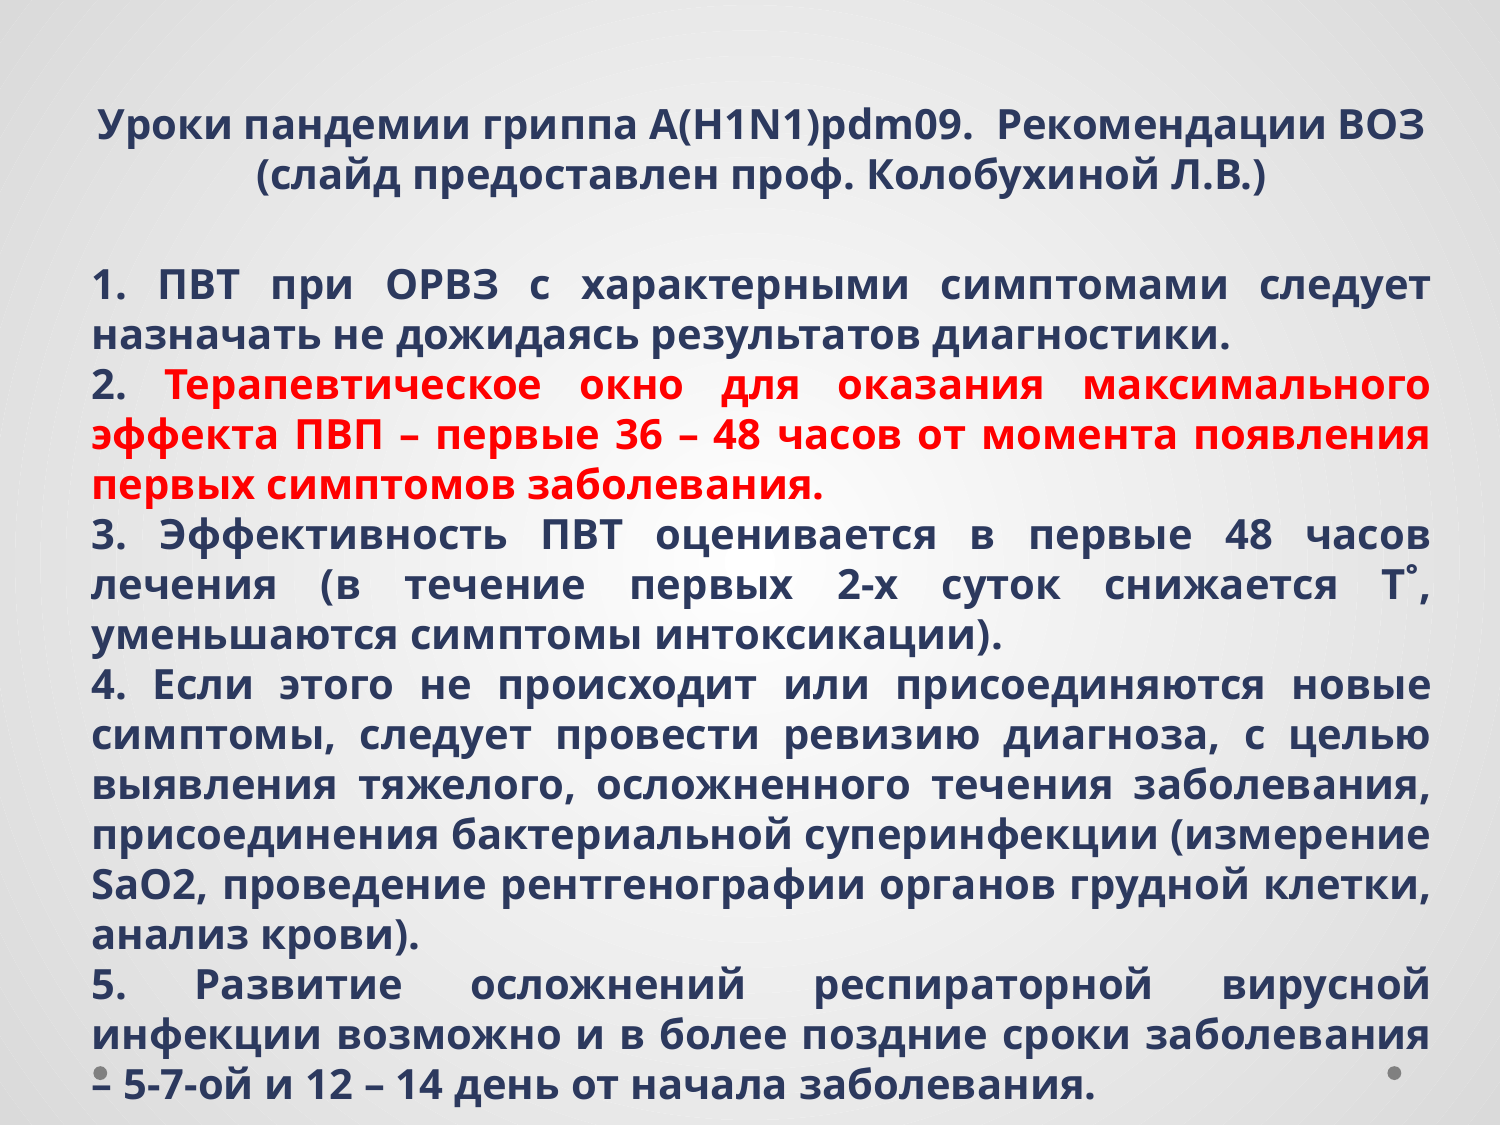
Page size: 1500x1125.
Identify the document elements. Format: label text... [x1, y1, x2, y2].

text_box Уроки пандемии гриппа A(H1N1)pdm09. Рекомендации ВОЗ (слайд предоставлен проф. Колобухиной Л.В.) 1. ПВТ при ОРВЗ с характерными симптомами следует назначать не дожидаясь результатов диагностики. 2. Терапевтическое окно для оказания максимального эффекта ПВП – первые 36 – 48 часов от момента появления первых симптомов заболевания. 3. Эффективность ПВТ оценивается в первые 48 часов лечения (в течение первых 2-х суток снижается Т˚, уменьшаются симптомы интоксикации). 4. Если этого не происходит или присоединяются новые симптомы, следует провести ревизию диагноза, с целью выявления тяжелого, осложненного течения заболевания, присоединения бактериальной суперинфекции (измерение SaO2, проведение рентгенографии органов грудной клетки, анализ крови). 5. Развитие осложнений респираторной вирусной инфекции возможно и в более поздние сроки заболевания – 5-7-ой и 12 – 14 день от начала заболевания. [76, 90, 1447, 1116]
